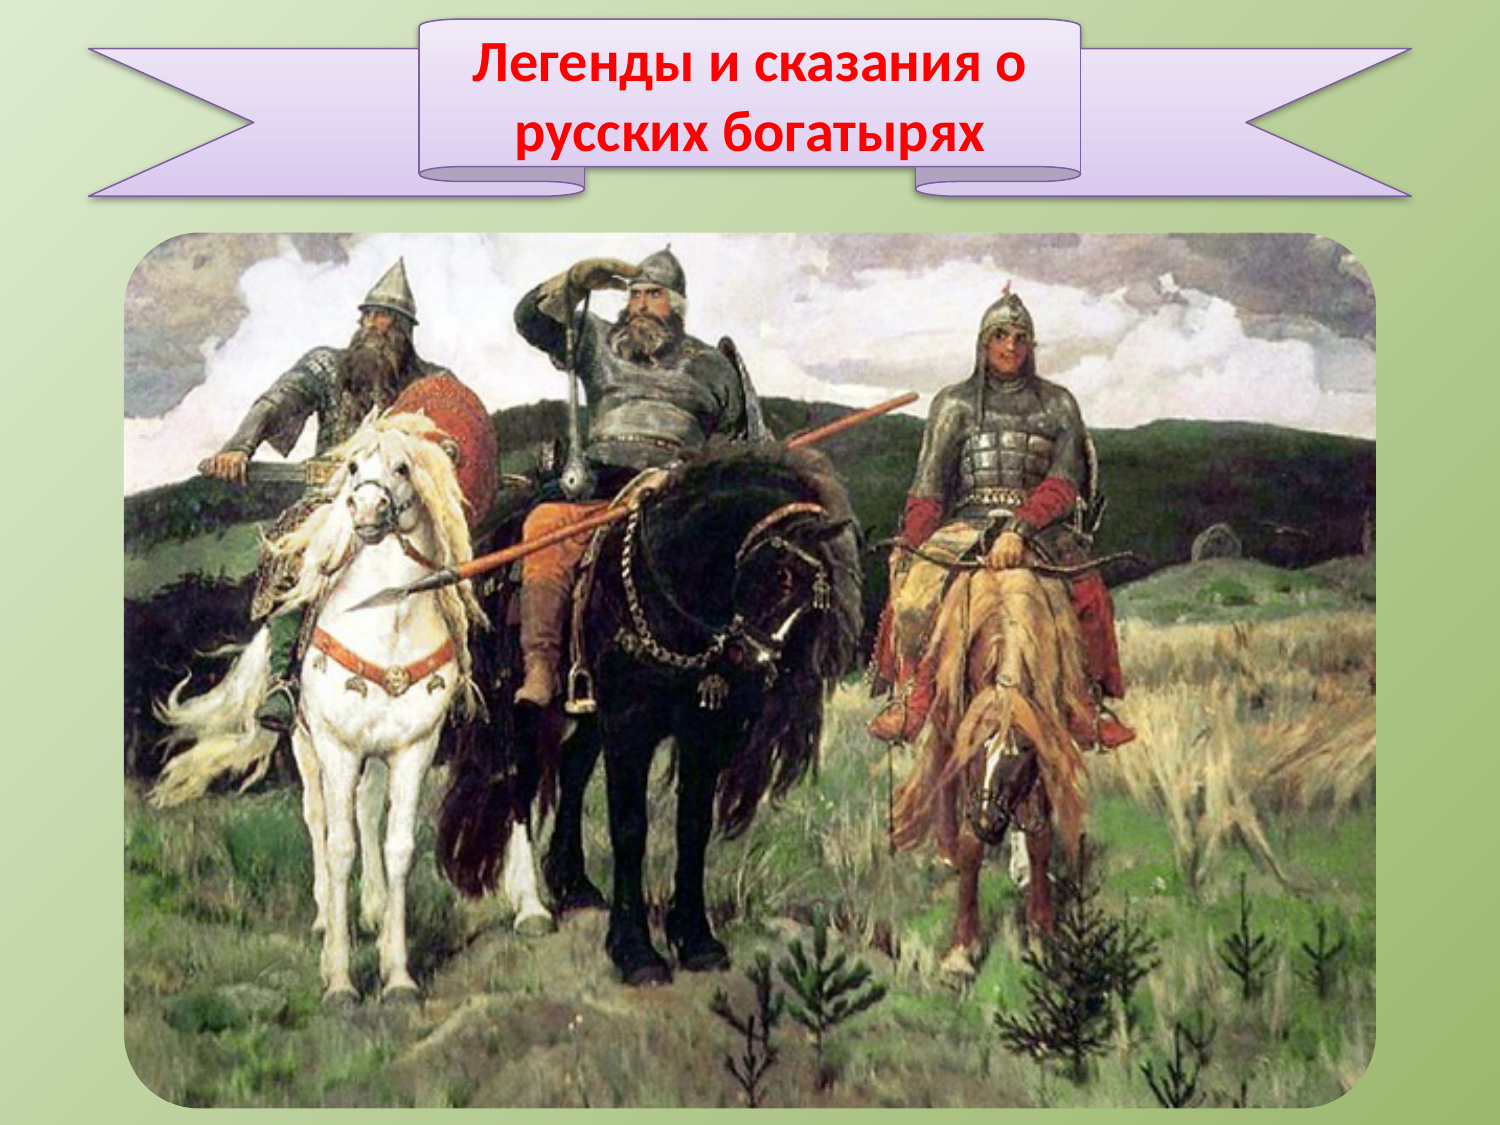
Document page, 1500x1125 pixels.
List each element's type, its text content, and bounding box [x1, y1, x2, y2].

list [123, 232, 1377, 1109]
text_box Легенды и сказания о русских богатырях [87, 18, 1413, 198]
